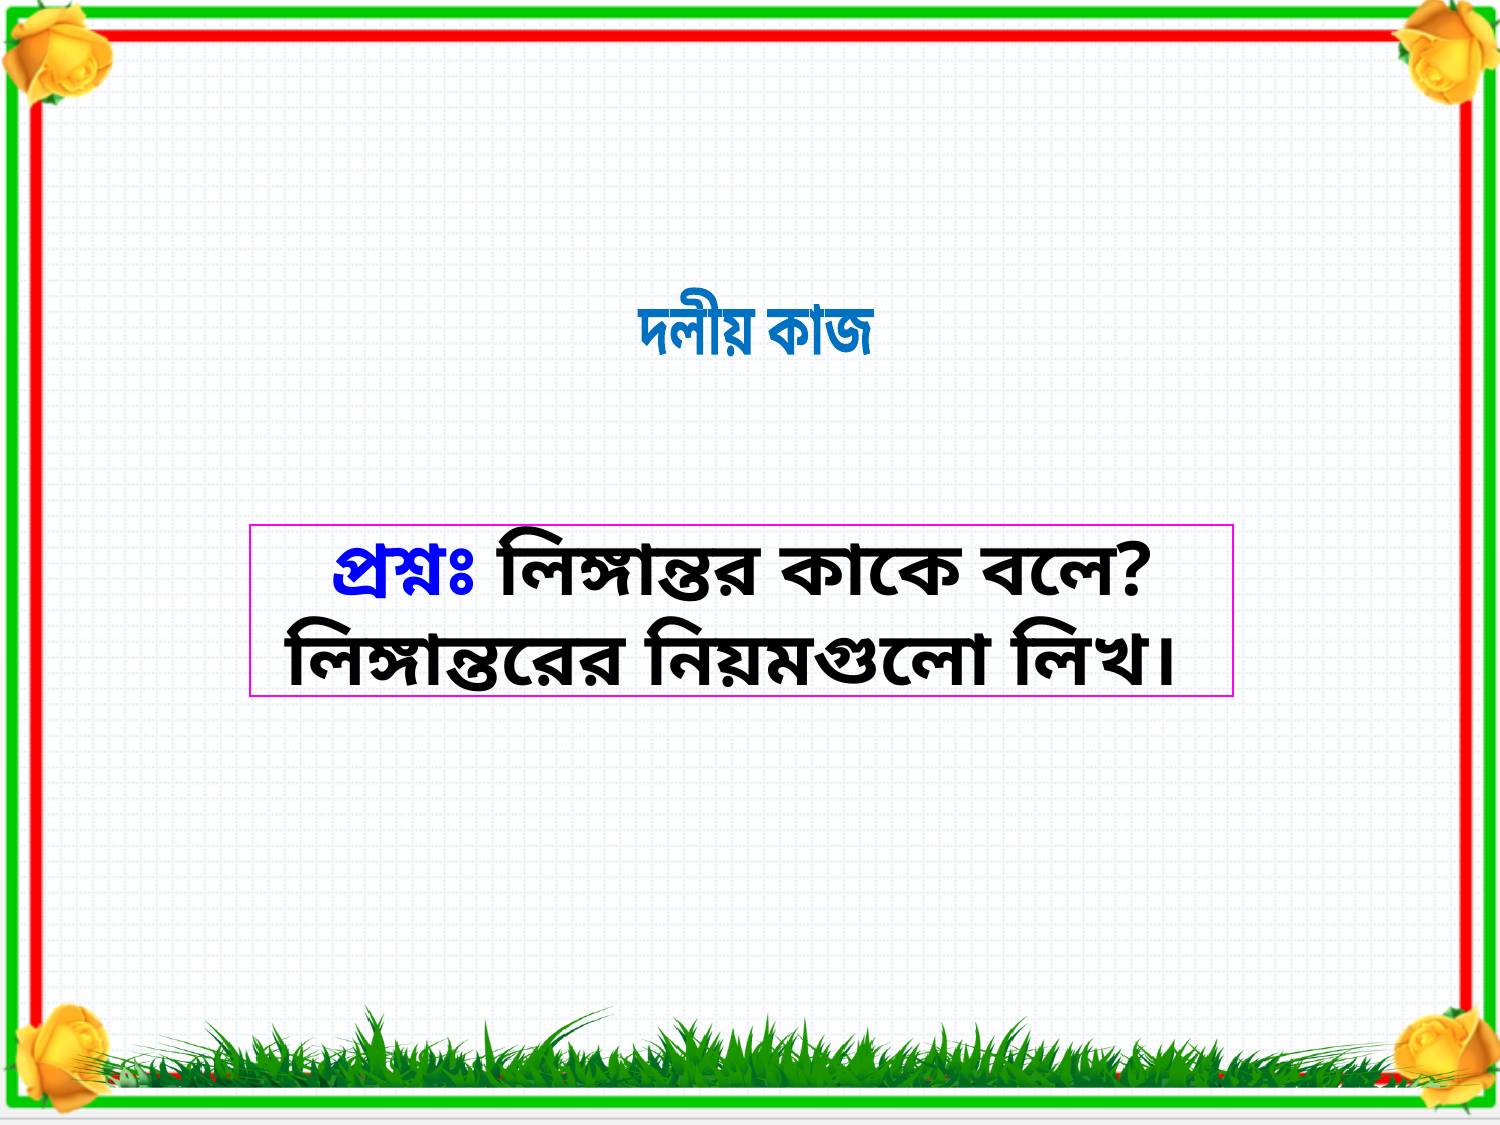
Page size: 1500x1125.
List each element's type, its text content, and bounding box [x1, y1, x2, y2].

text_box প্রশ্নঃ লিঙ্গান্তর কাকে বলে? লিঙ্গান্তরের নিয়মগুলো লিখ। [249, 524, 1234, 697]
text_box [61, 974, 1488, 1101]
picture [0, 0, 1500, 1125]
